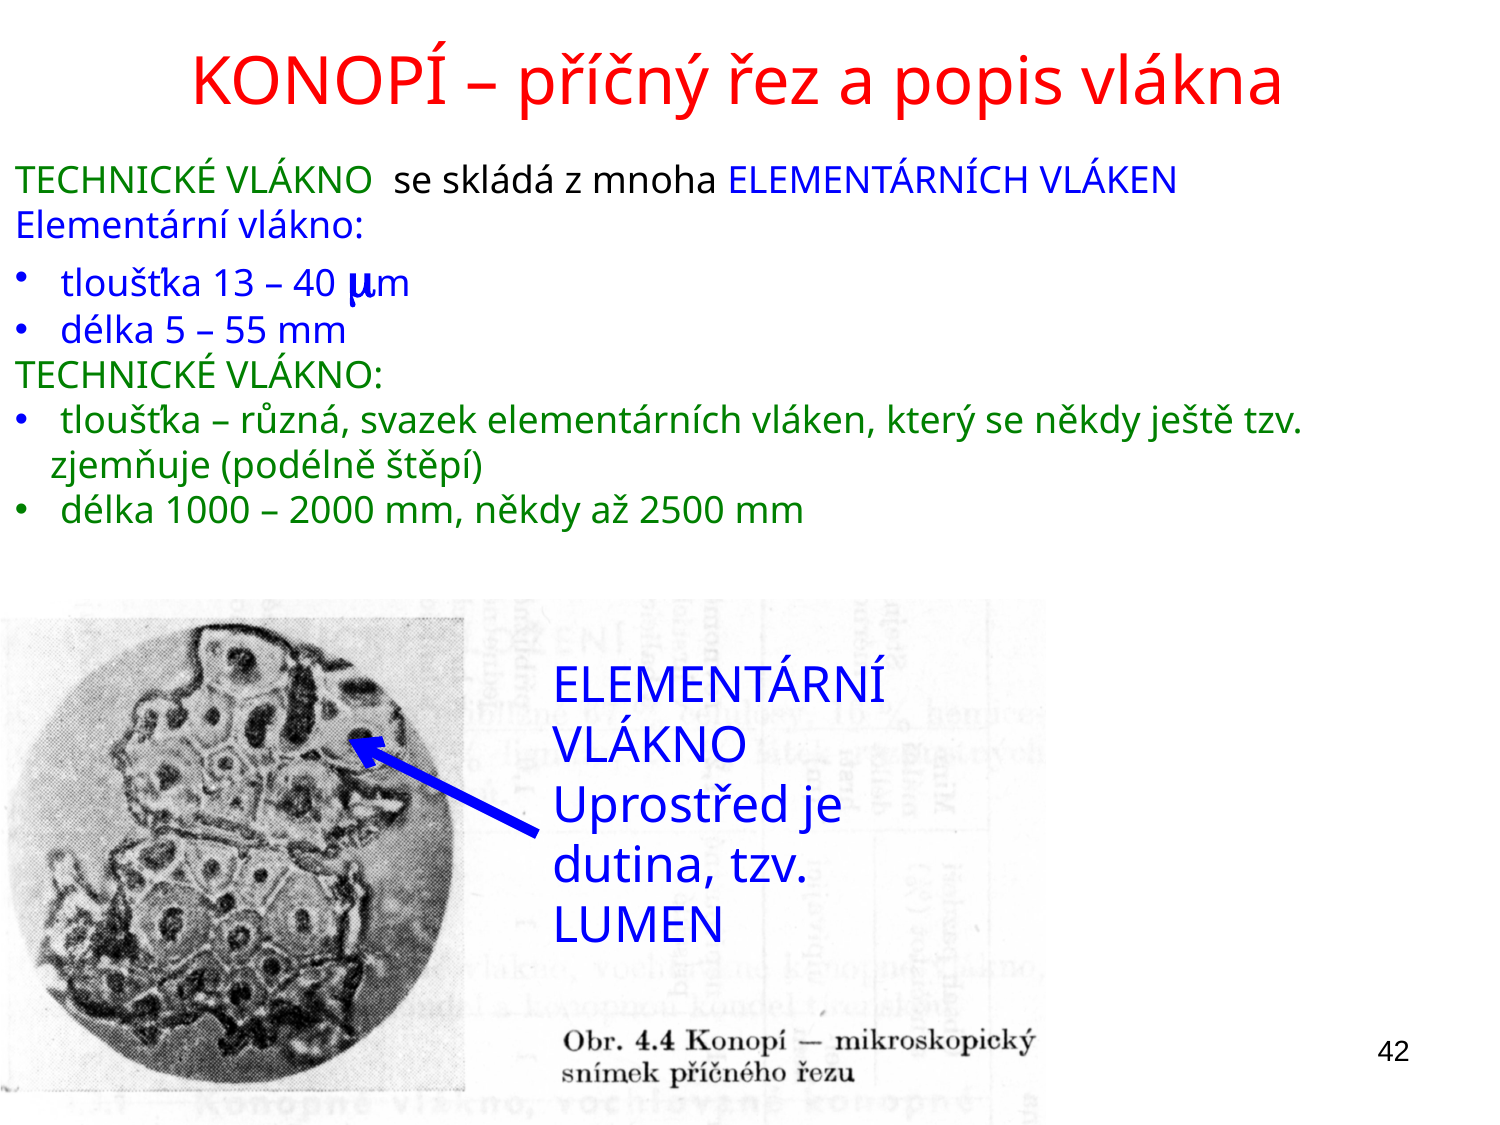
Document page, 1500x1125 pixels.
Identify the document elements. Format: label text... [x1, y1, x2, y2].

text_box KONOPÍ – příčný řez a popis vlákna [17, 30, 1459, 126]
slide_number 42 [1074, 1024, 1426, 1103]
text_box ELEMENTÁRNÍ VLÁKNO Uprostřed je dutina, tzv. LUMEN [790, 645, 987, 960]
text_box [348, 739, 538, 835]
picture [2, 338, 1045, 1125]
text_box TECHNICKÉ VLÁKNO se skládá z mnoha ELEMENTÁRNÍCH VLÁKEN Elementární vlákno: tloušťka 13 – 40 mm délka 5 – 55 mm TECHNICKÉ VLÁKNO: tloušťka – různá, svazek elementárních vláken, který se někdy ještě tzv. zjemňuje (podélně štěpí) délka 1000 – 2000 mm, někdy až 2500 mm [0, 148, 1459, 539]
